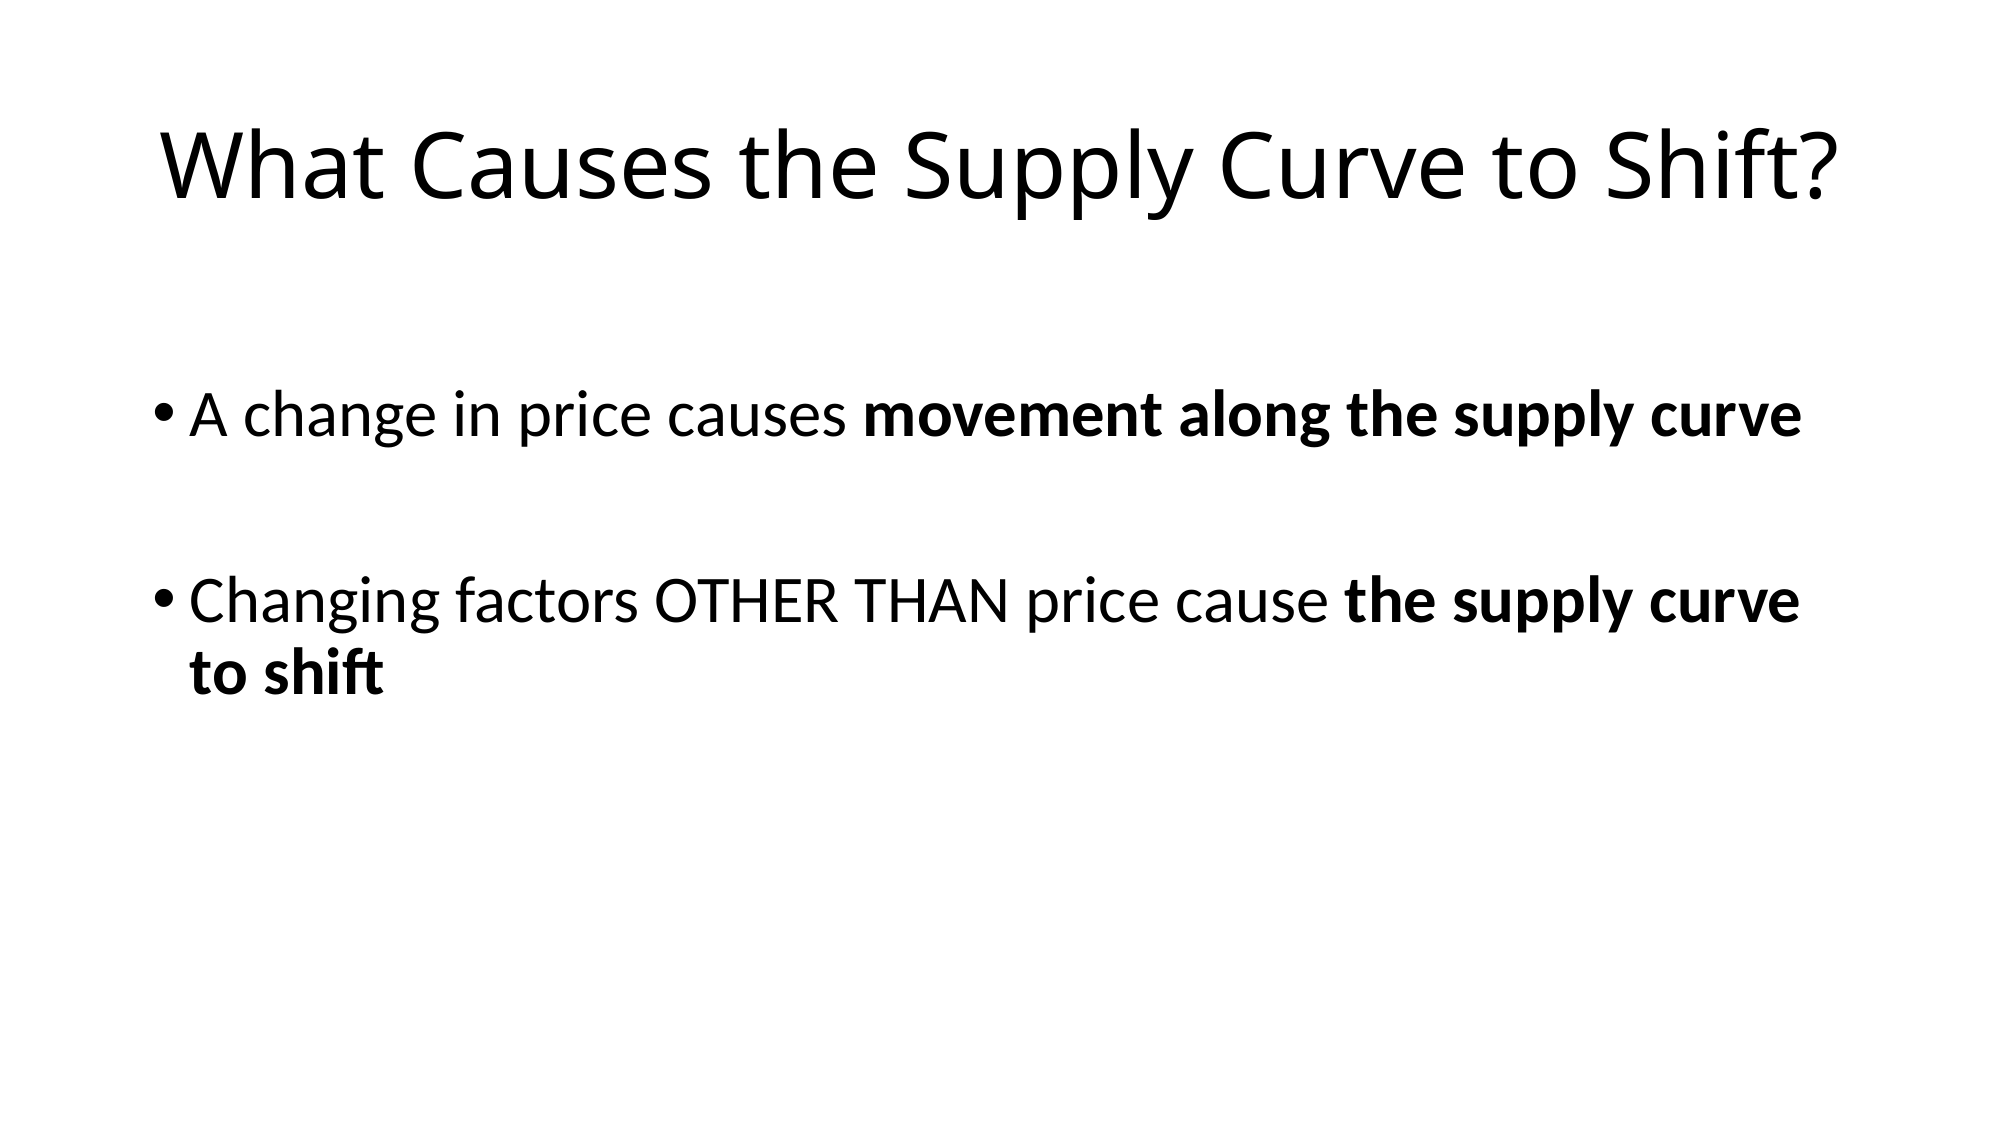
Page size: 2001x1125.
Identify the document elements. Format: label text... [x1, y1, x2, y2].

list A change in price causes movement along the supply curve Changing factors OTHER THAN price cause the supply curve to shift [137, 371, 1863, 1014]
title What Causes the Supply Curve to Shift? [137, 59, 1863, 278]
